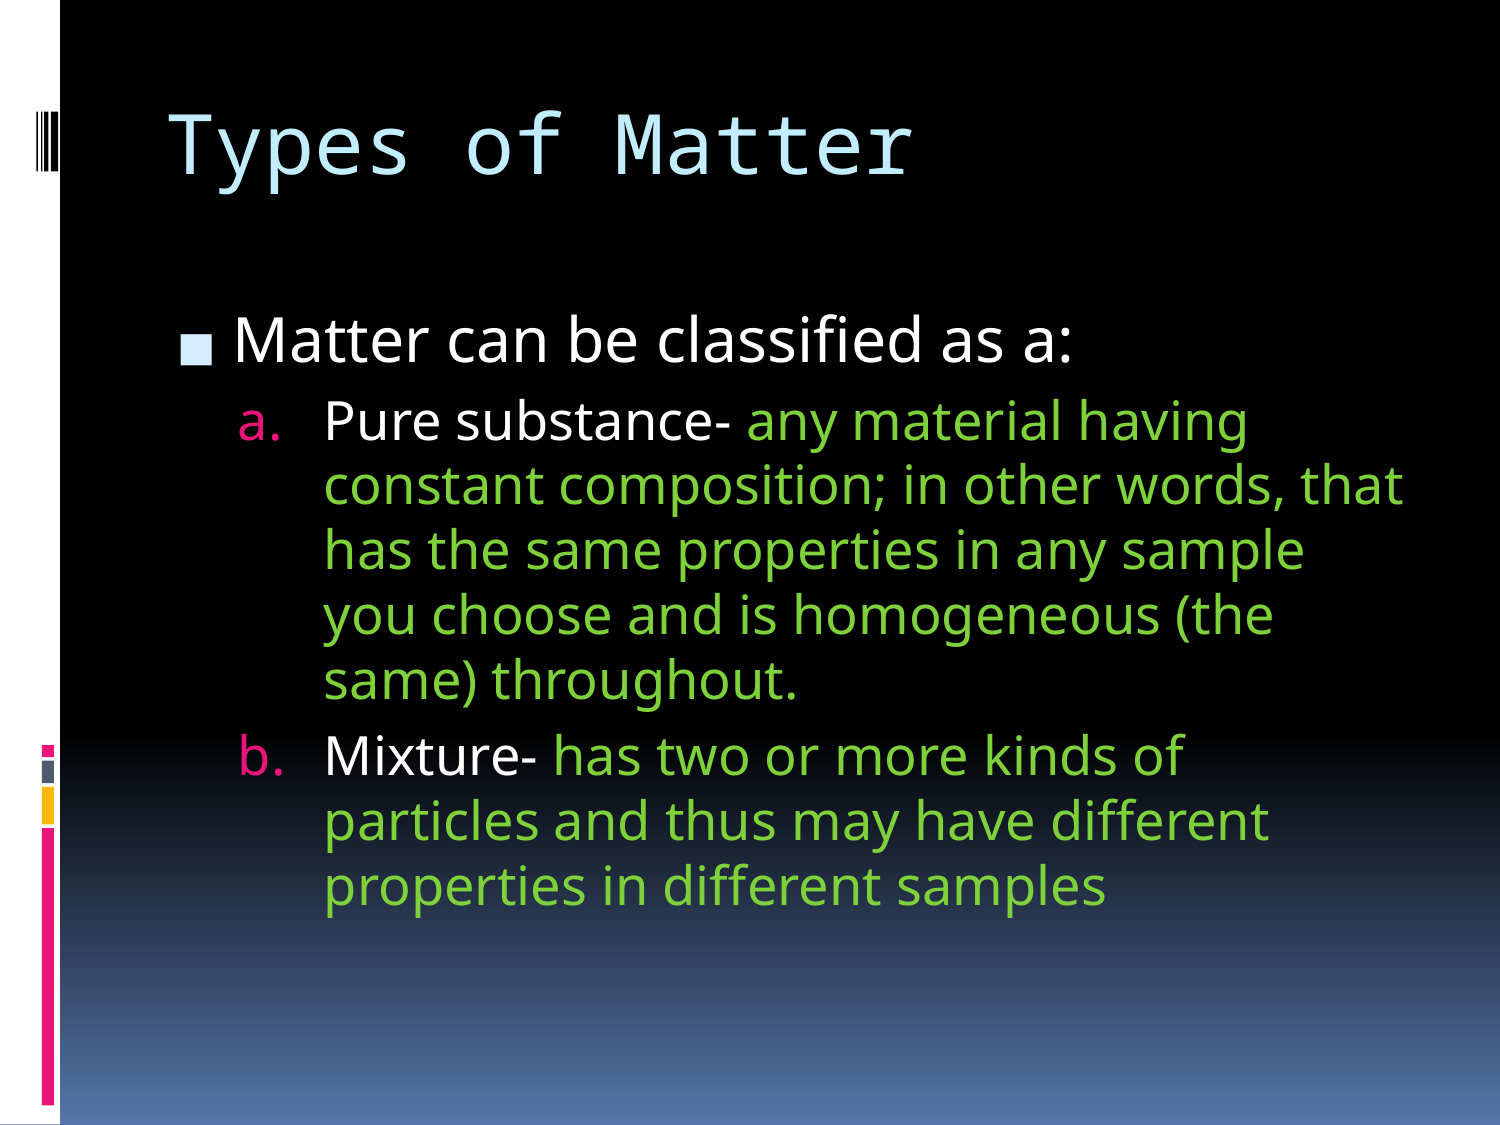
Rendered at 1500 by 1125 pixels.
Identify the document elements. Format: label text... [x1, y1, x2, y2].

title Types of Matter [150, 83, 1425, 234]
list Matter can be classified as a: Pure substance- any material having constant composition; in other words, that has the same properties in any sample you choose and is homogeneous (the same) throughout. Mixture- has two or more kinds of particles and thus may have different properties in different samples [150, 292, 1425, 1043]
